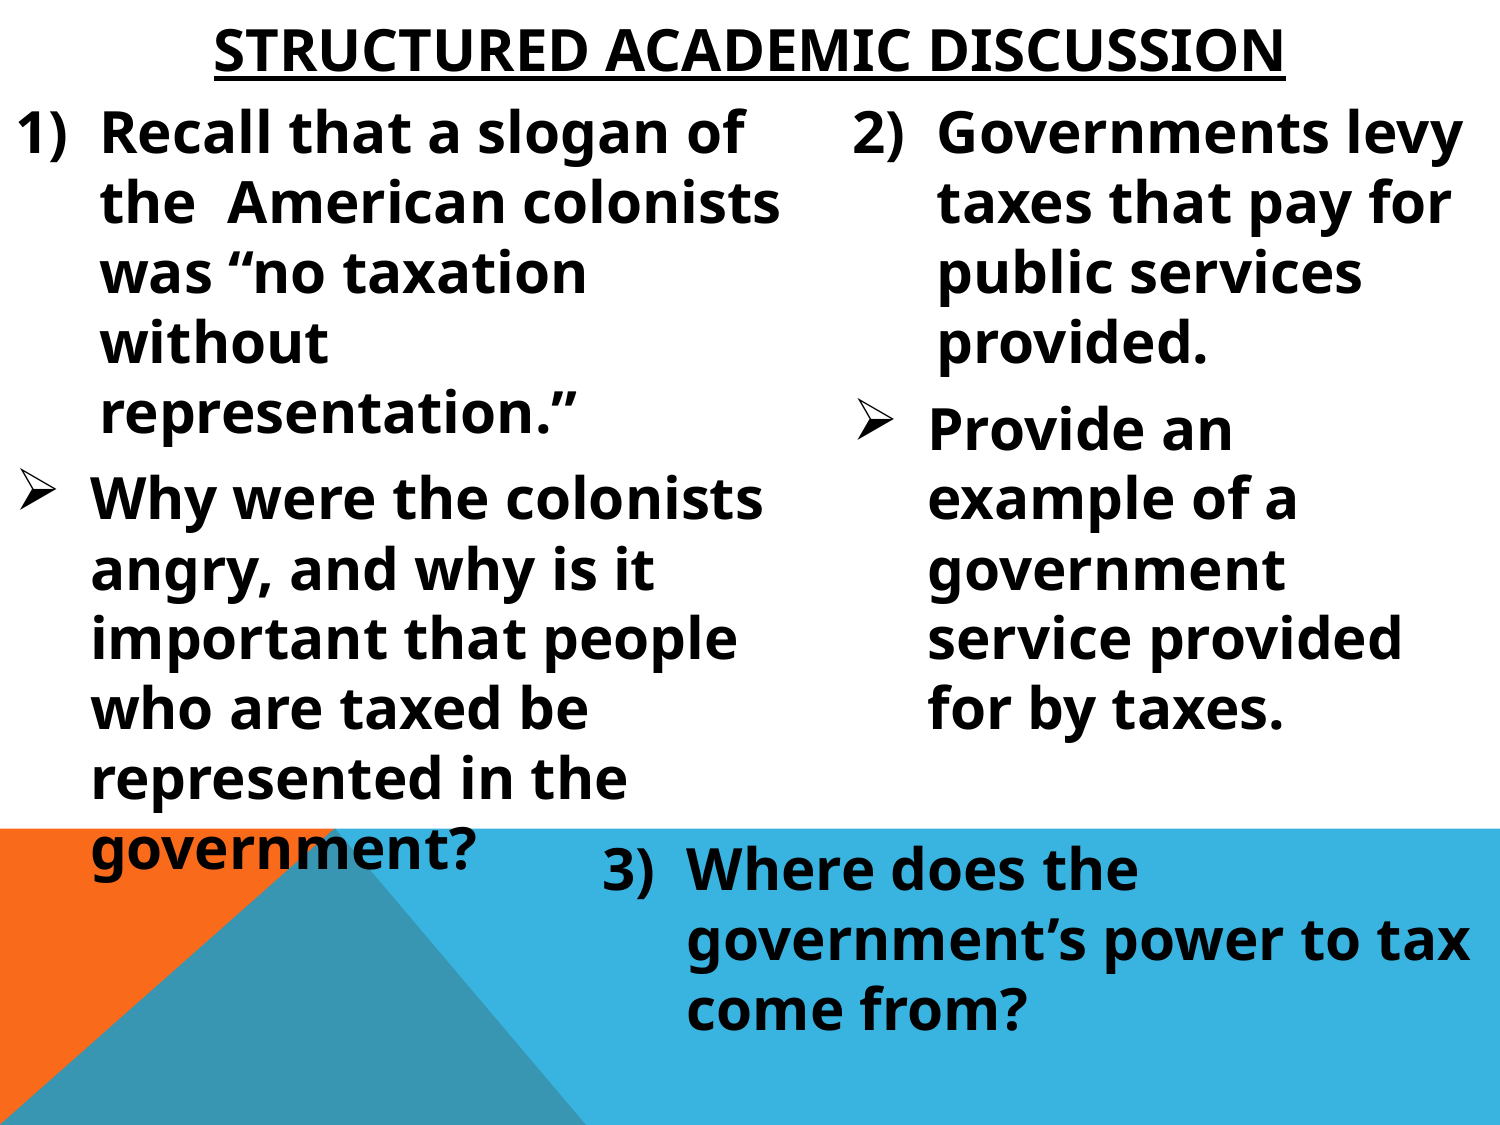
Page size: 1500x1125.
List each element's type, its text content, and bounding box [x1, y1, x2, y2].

title Structured Academic Discussion [0, 3, 1500, 94]
list Governments levy taxes that pay for public services provided. Provide an example of a government service provided for by taxes. [837, 87, 1500, 822]
list Recall that a slogan of the American colonists was “no taxation without representation.” Why were the colonists angry, and why is it important that people who are taxed be represented in the government? [0, 87, 813, 825]
text_box Where does the government’s power to tax come from? [587, 824, 1500, 1124]
